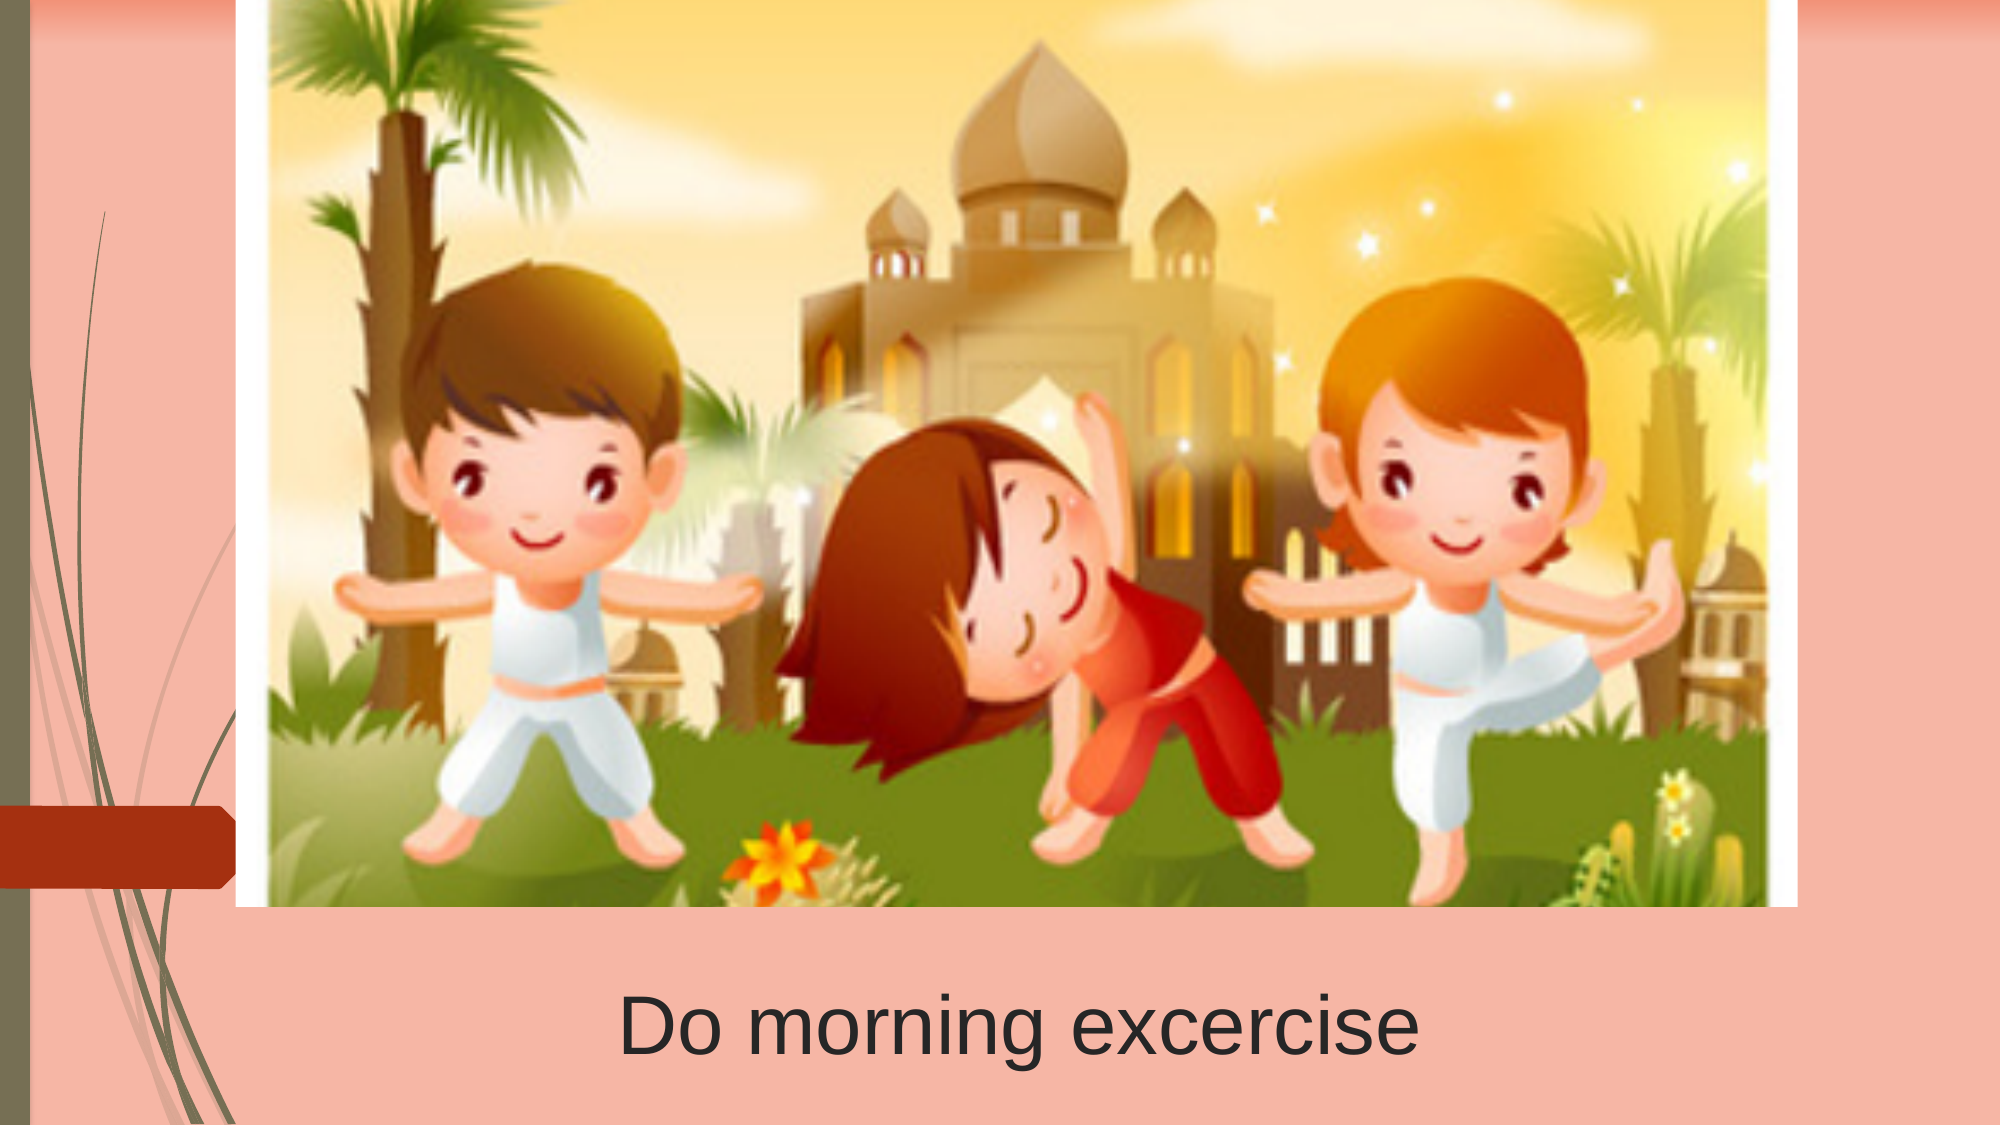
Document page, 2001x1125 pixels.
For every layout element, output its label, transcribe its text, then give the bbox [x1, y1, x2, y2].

picture [235, 0, 1798, 908]
title Do morning excercise [602, 954, 1584, 1079]
